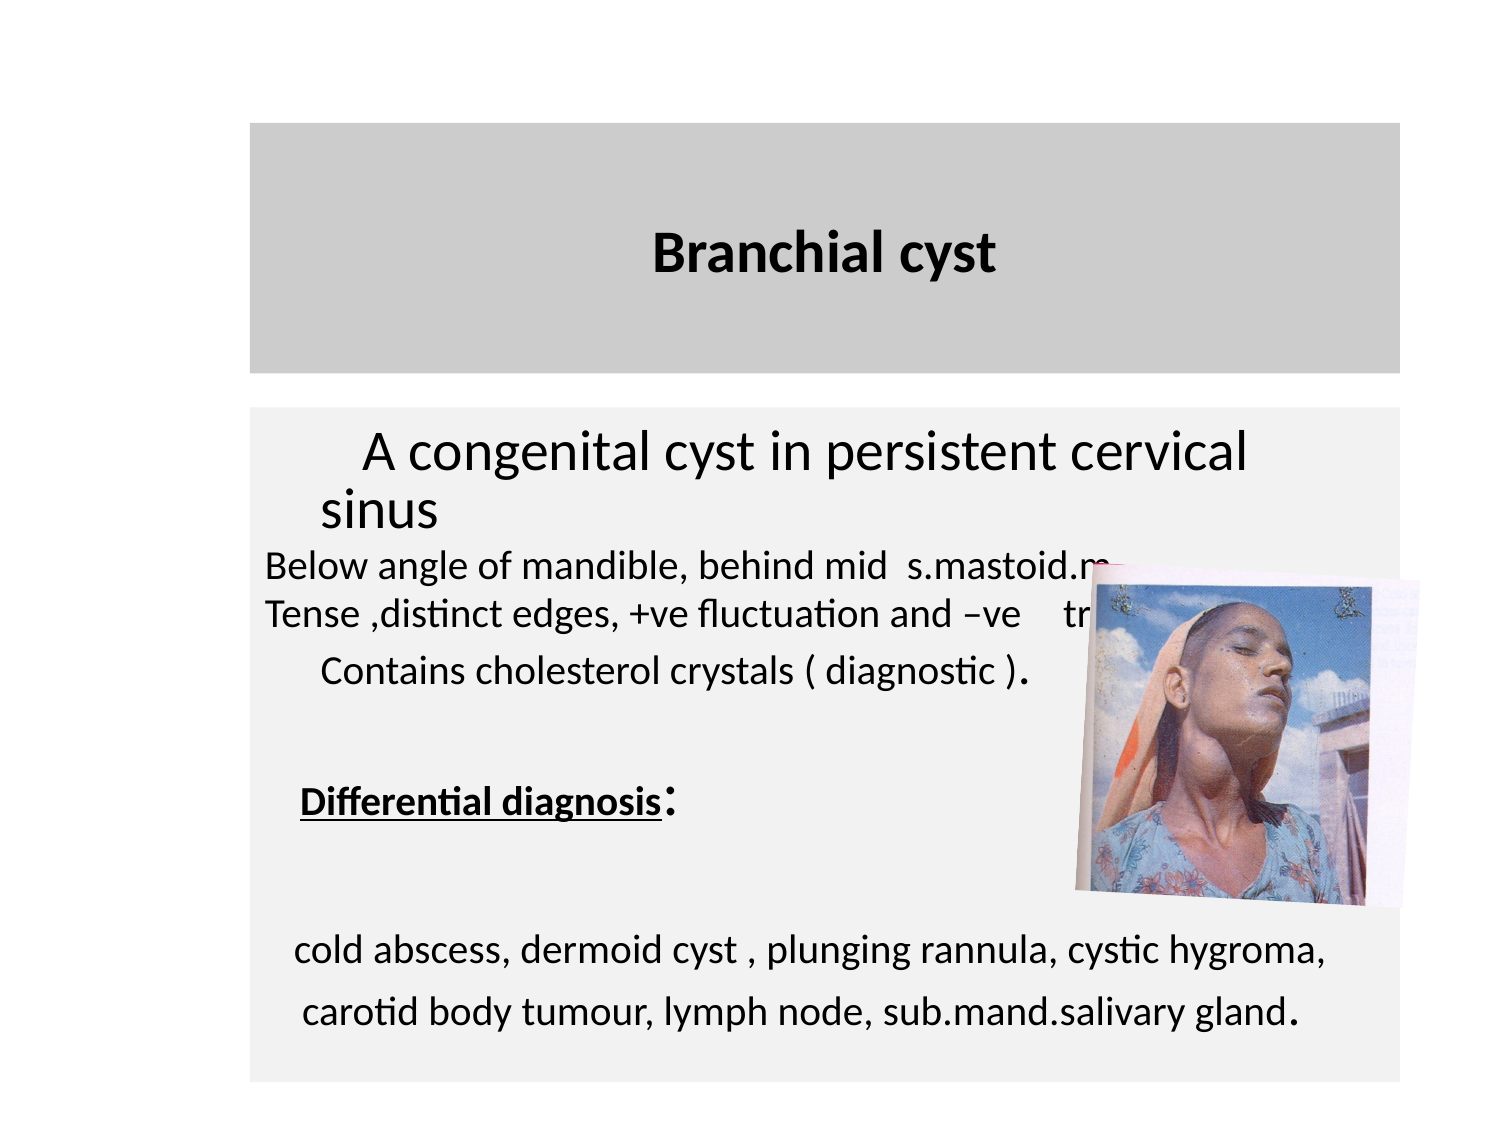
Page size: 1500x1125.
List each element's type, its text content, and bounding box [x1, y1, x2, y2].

picture [1075, 563, 1421, 908]
list A congenital cyst in persistent cervical sinus Below angle of mandible, behind mid s.mastoid.m Tense ,distinct edges, +ve fluctuation and –ve transillumination. Contains cholesterol crystals ( diagnostic ). Differential diagnosis: cold abscess, dermoid cyst , plunging rannula, cystic hygroma, carotid body tumour, lymph node, sub.mand.salivary gland. [249, 407, 1400, 1083]
title Branchial cyst [249, 122, 1400, 374]
